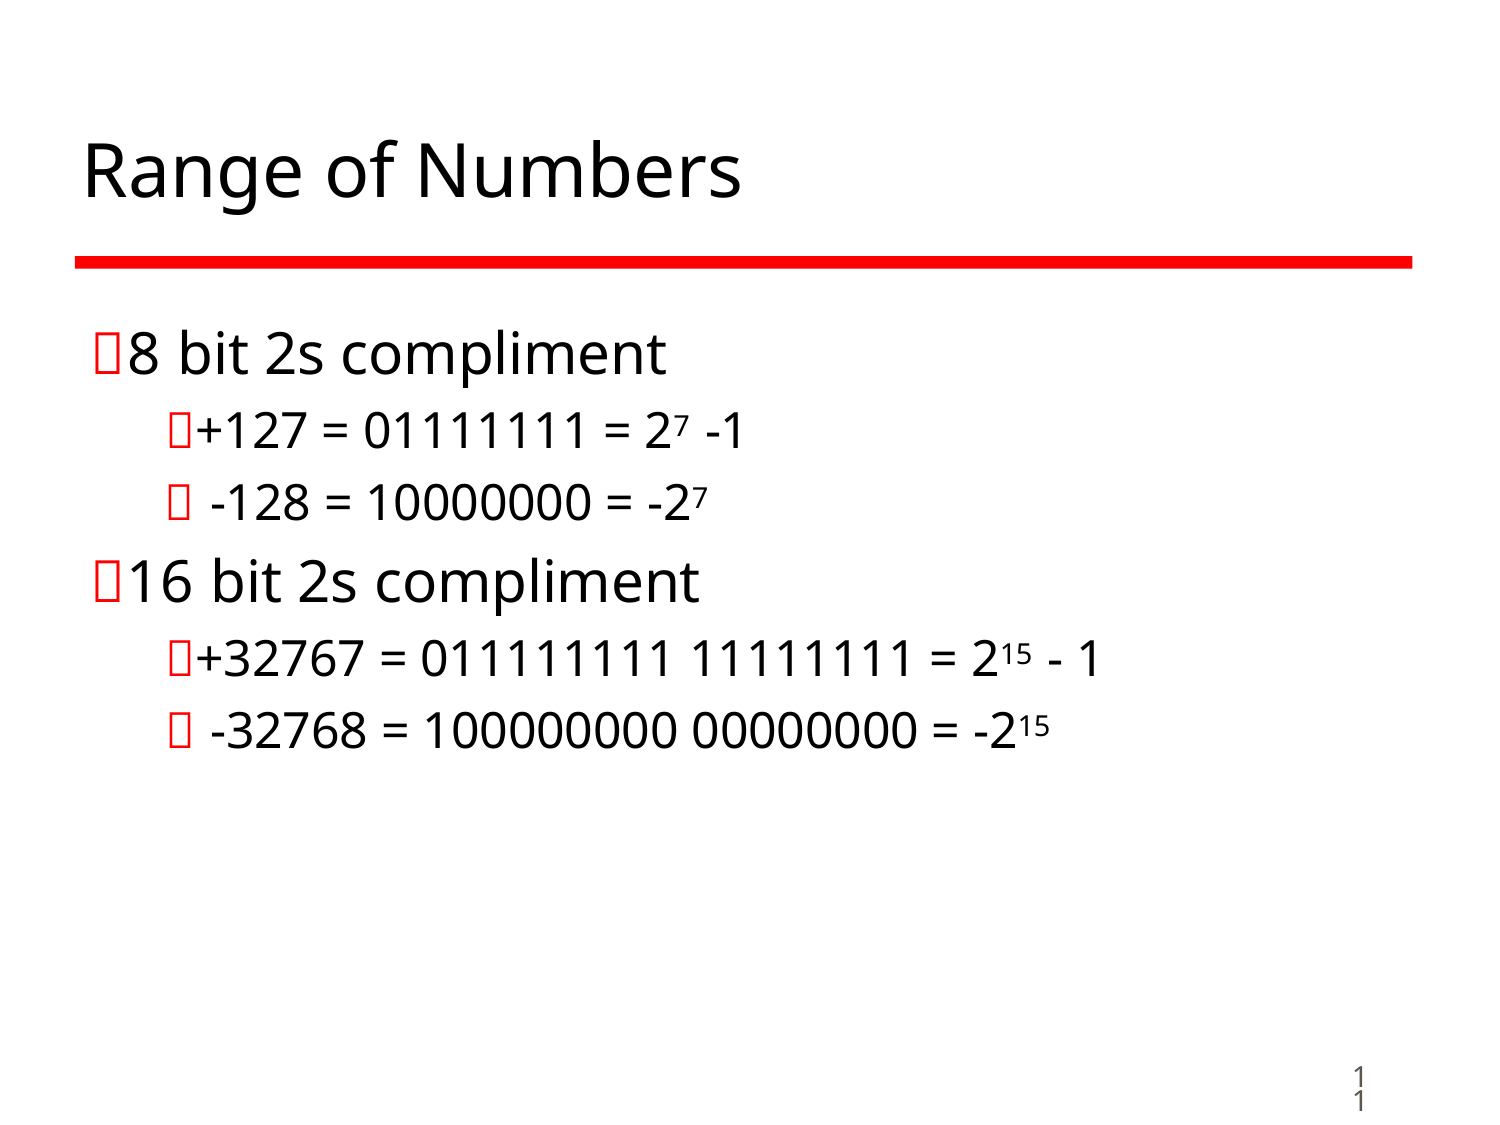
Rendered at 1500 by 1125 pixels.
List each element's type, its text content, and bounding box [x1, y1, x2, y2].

slide_number 11 [1345, 1063, 1375, 1125]
title Range of Numbers [79, 120, 838, 311]
text_box 8 bit 2s compliment +127 = 01111111 = 27 -1  -128 = 10000000 = -27 16 bit 2s compliment +32767 = 011111111 11111111 = 215 - 1  -32768 = 100000000 00000000 = -215 [83, 300, 1154, 759]
